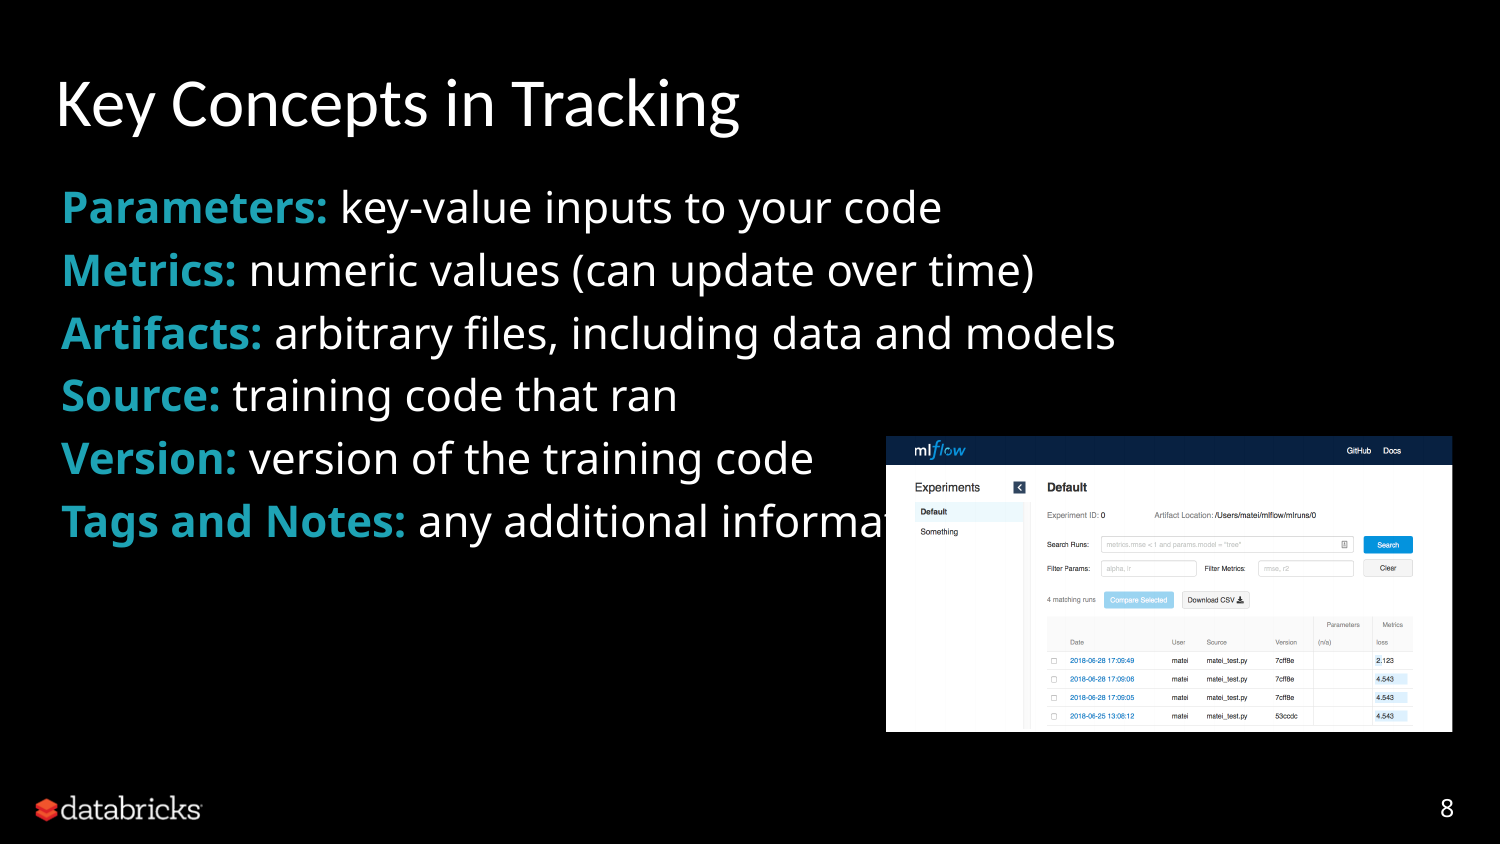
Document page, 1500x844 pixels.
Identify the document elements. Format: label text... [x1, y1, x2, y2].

list Parameters: key-value inputs to your code Metrics: numeric values (can update over time) Artifacts: arbitrary files, including data and models Source: training code that ran Version: version of the training code Tags and Notes: any additional information [46, 177, 1225, 735]
picture [885, 436, 1453, 732]
picture [32, 793, 206, 824]
title Key Concepts in Tracking [41, 33, 1447, 175]
